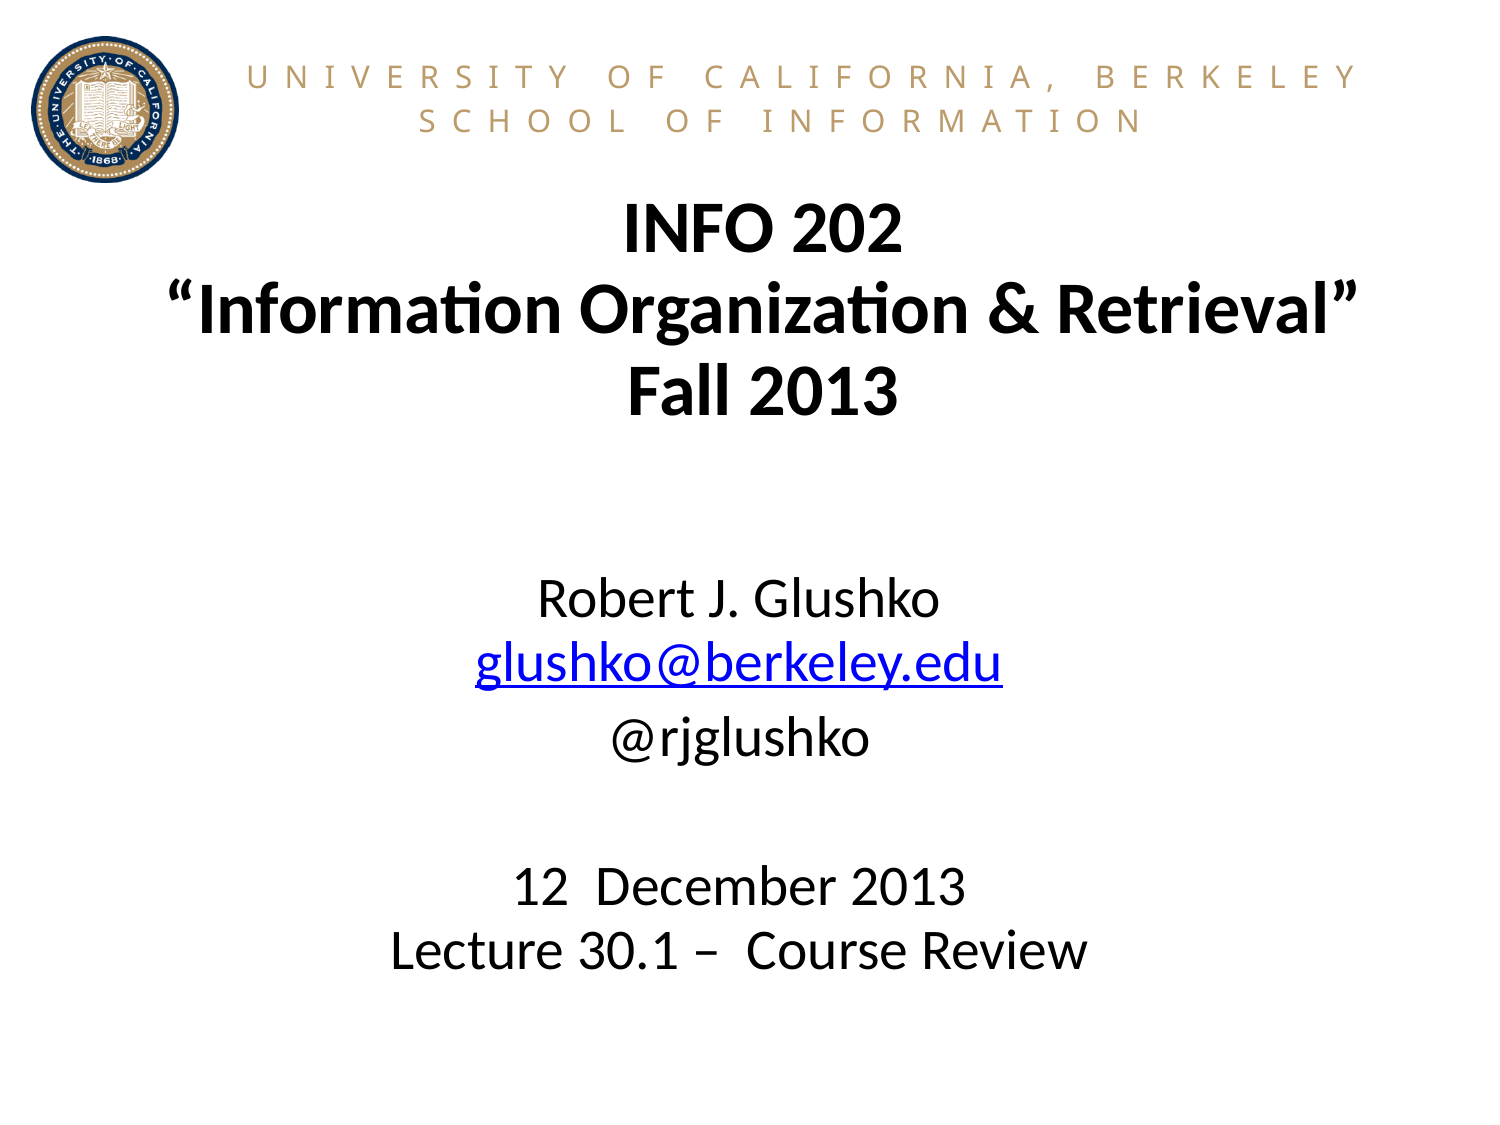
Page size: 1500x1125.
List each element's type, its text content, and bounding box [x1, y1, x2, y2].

list Robert J. Glushko glushko@berkeley.edu @rjglushko 12 December 2013 Lecture 30.1 – Course Review [64, 404, 1415, 994]
picture [31, 36, 179, 183]
title INFO 202 “Information Organization & Retrieval” Fall 2013 [90, 175, 1436, 519]
